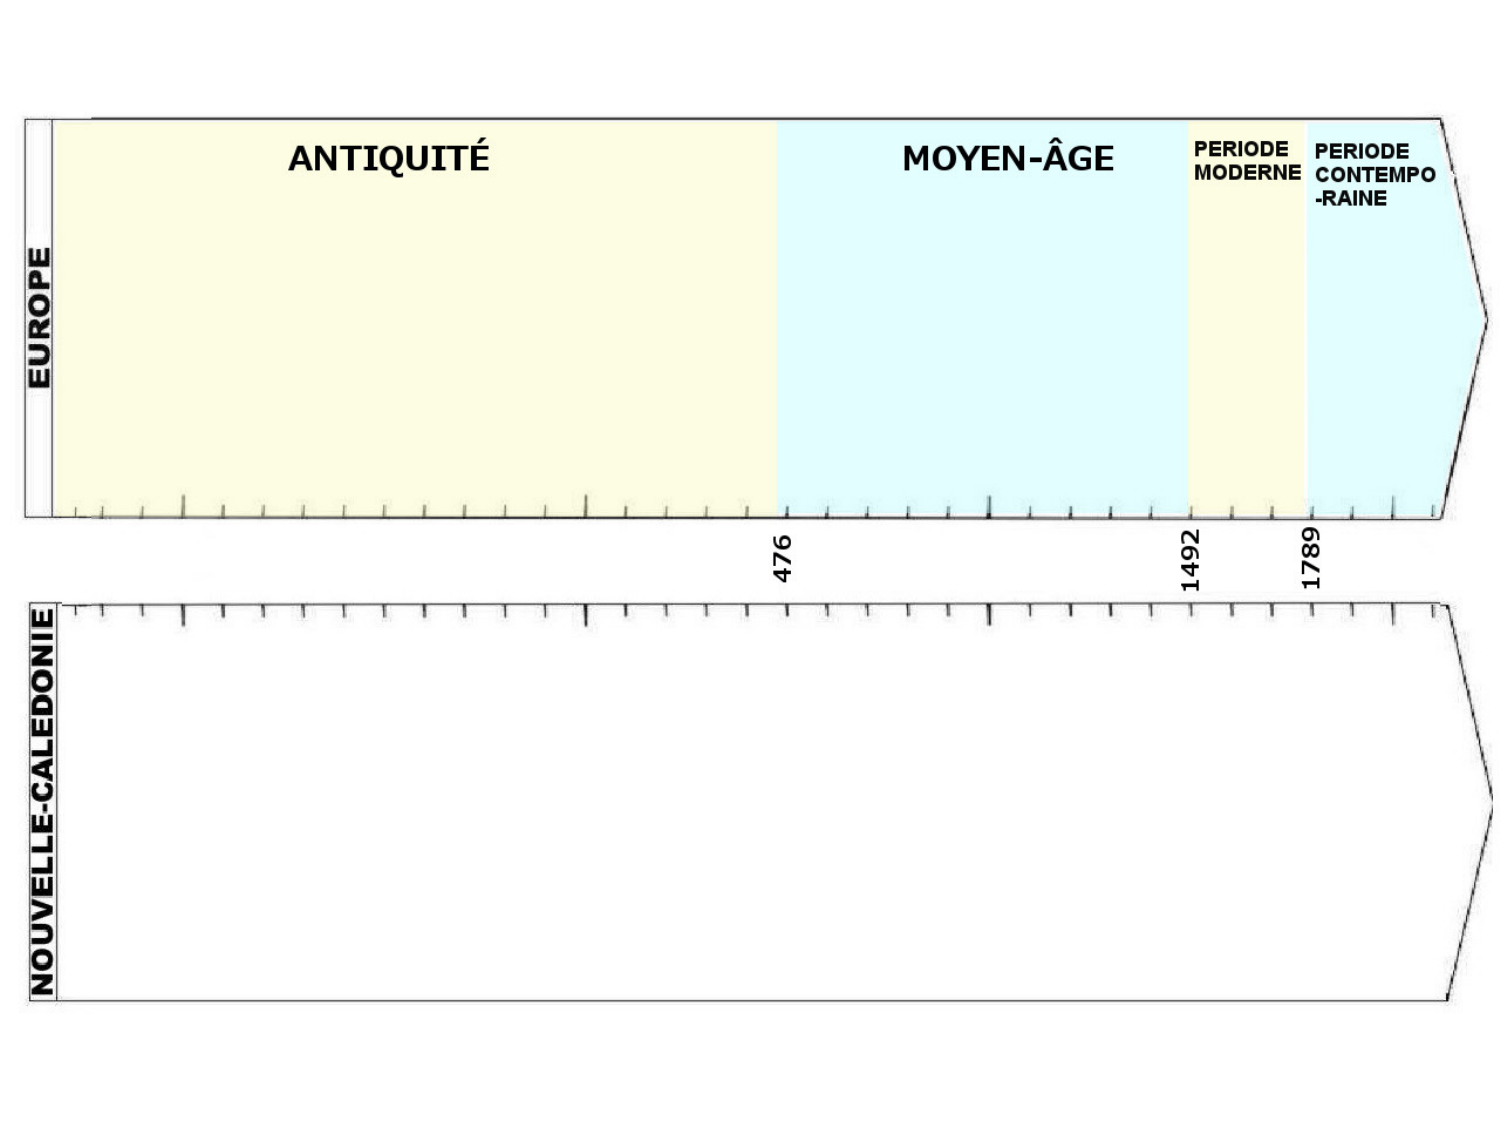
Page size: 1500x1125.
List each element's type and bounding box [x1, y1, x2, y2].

picture [0, 93, 1500, 1032]
